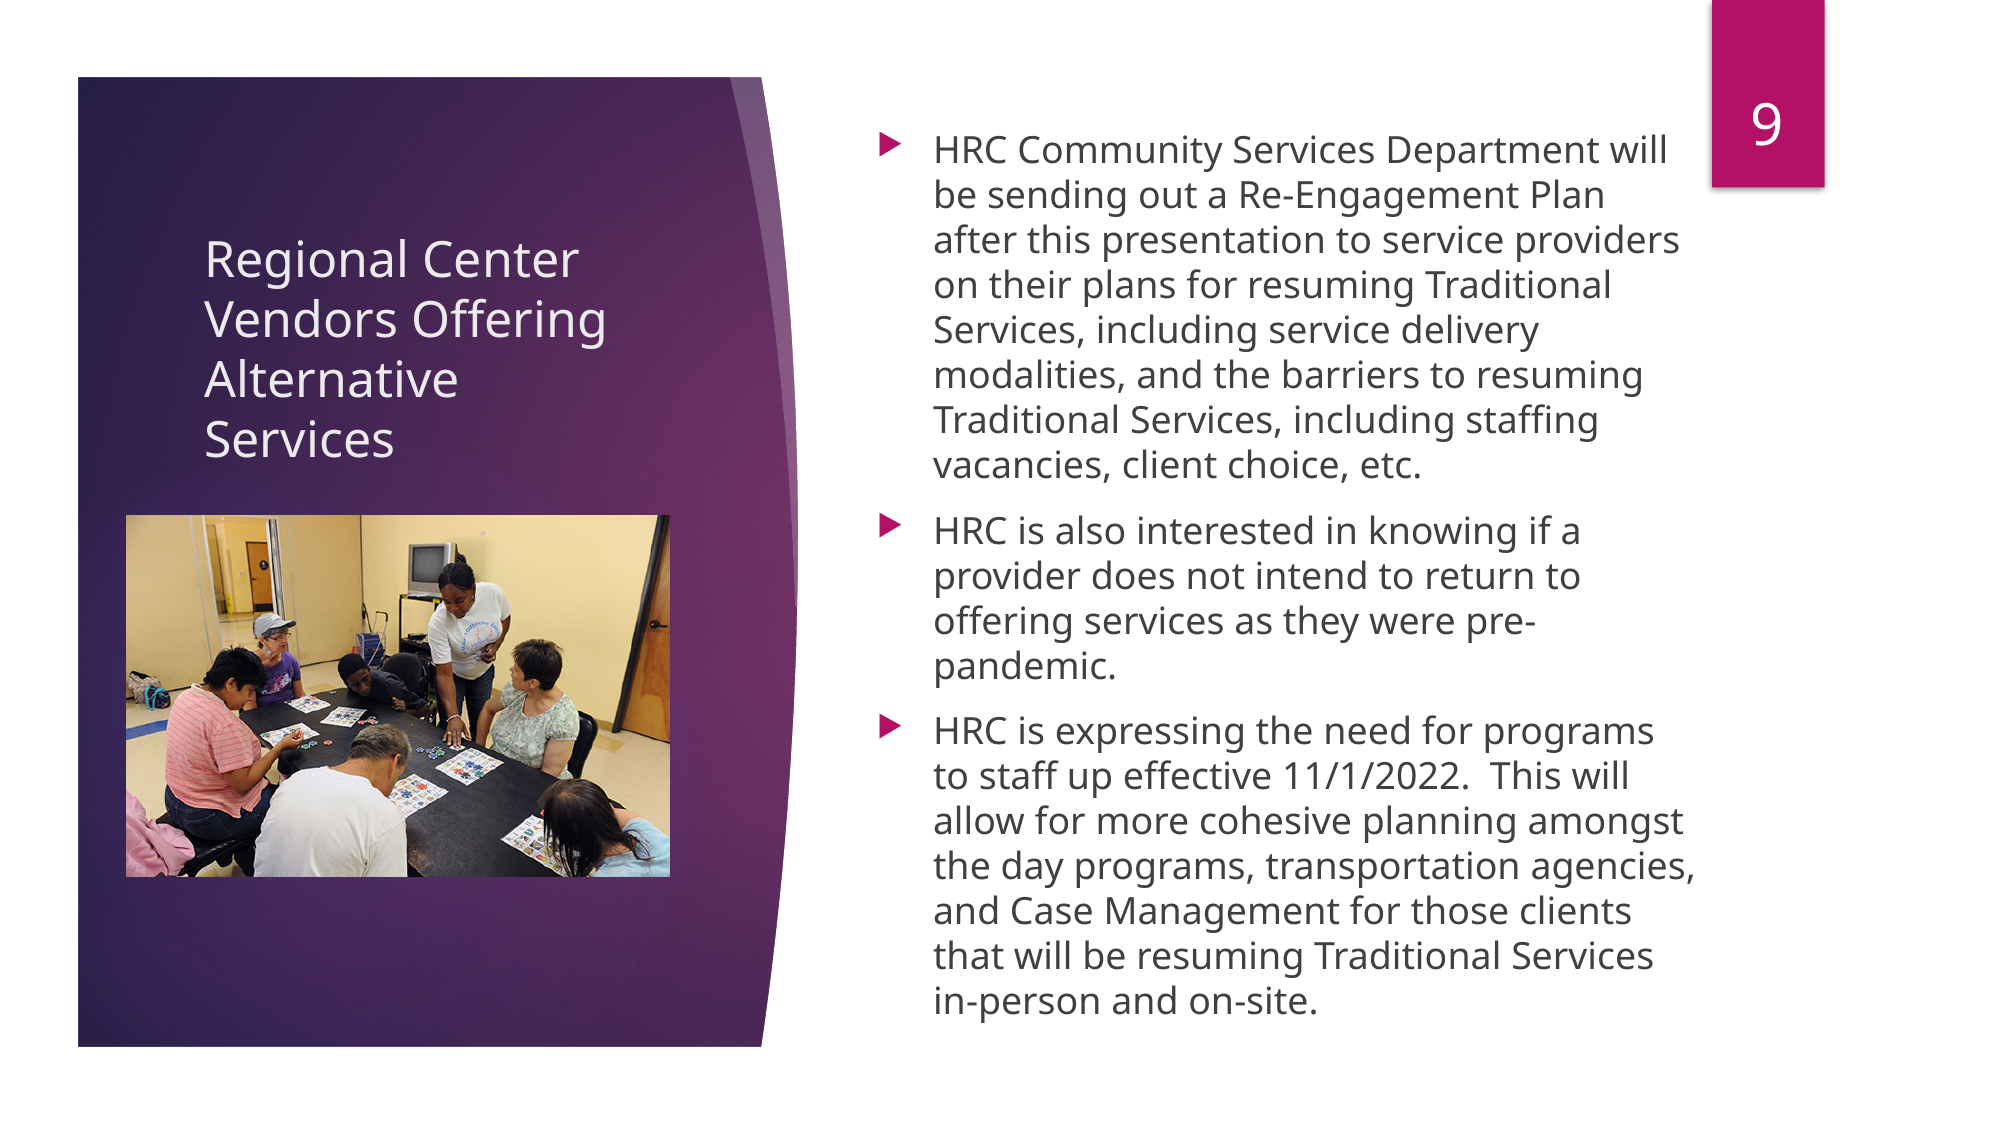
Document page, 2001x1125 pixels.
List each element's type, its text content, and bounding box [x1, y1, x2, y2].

title Regional Center Vendors Offering Alternative Services [189, 212, 648, 475]
list HRC Community Services Department will be sending out a Re-Engagement Plan after this presentation to service providers on their plans for resuming Traditional Services, including service delivery modalities, and the barriers to resuming Traditional Services, including staffing vacancies, client choice, etc. HRC is also interested in knowing if a provider does not intend to return to offering services as they were pre-pandemic. HRC is expressing the need for programs to staff up effective 11/1/2022. This will allow for more cohesive planning amongst the day programs, transportation agencies, and Case Management for those clients that will be resuming Traditional Services in-person and on-site. [861, 94, 1714, 1054]
slide_number 9 [1698, 48, 1836, 175]
picture [126, 515, 670, 877]
